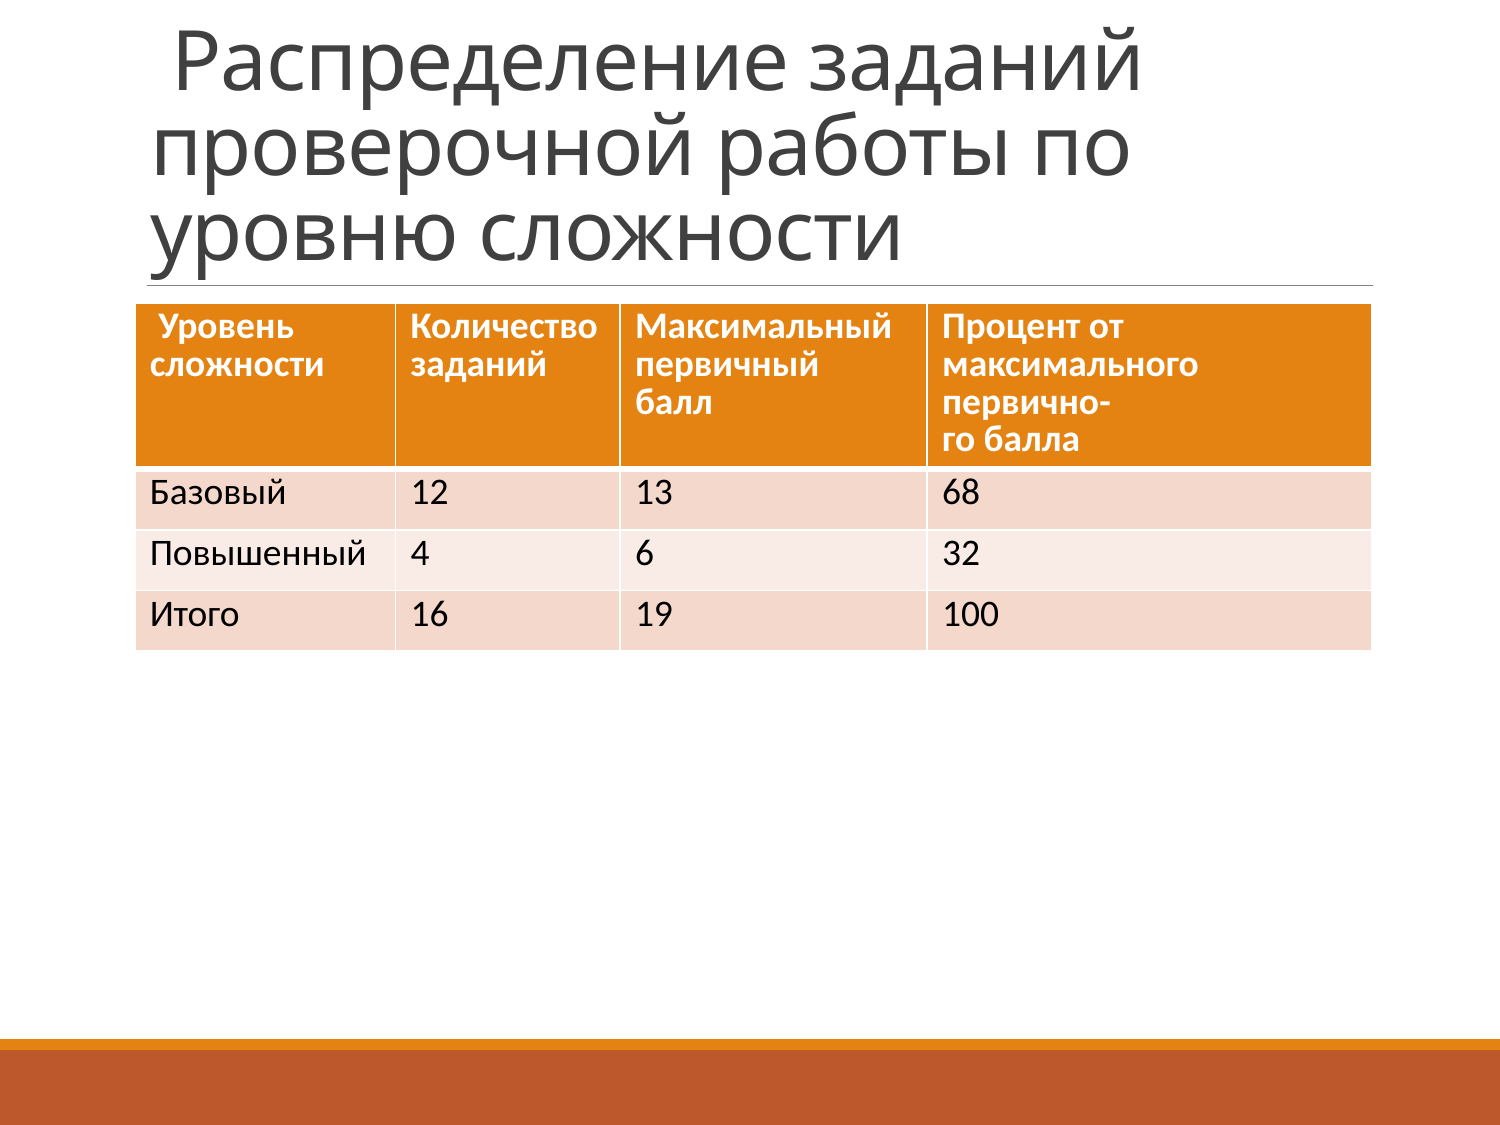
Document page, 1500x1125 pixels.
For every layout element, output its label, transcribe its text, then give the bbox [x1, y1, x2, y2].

table_header Процент от максимального первично- го балла [928, 304, 1371, 466]
table_cell 12 [396, 472, 619, 529]
table_cell 68 [928, 472, 1371, 529]
table_cell Базовый [136, 472, 395, 529]
table_cell 4 [396, 531, 619, 590]
table_cell 32 [928, 531, 1371, 590]
table_cell 6 [621, 531, 926, 590]
table_header Максимальный первичный балл [621, 304, 926, 466]
table_header Количество заданий [396, 304, 619, 466]
table_header Уровень сложности [136, 304, 395, 466]
table_cell 19 [621, 591, 926, 650]
table_cell Повышенный [136, 531, 395, 590]
table_cell 100 [928, 591, 1371, 650]
title Распределение заданий проверочной работы по уровню сложности [135, 47, 1373, 285]
table_cell 16 [396, 591, 619, 650]
table_cell 13 [621, 472, 926, 529]
table_cell Итого [136, 591, 395, 650]
